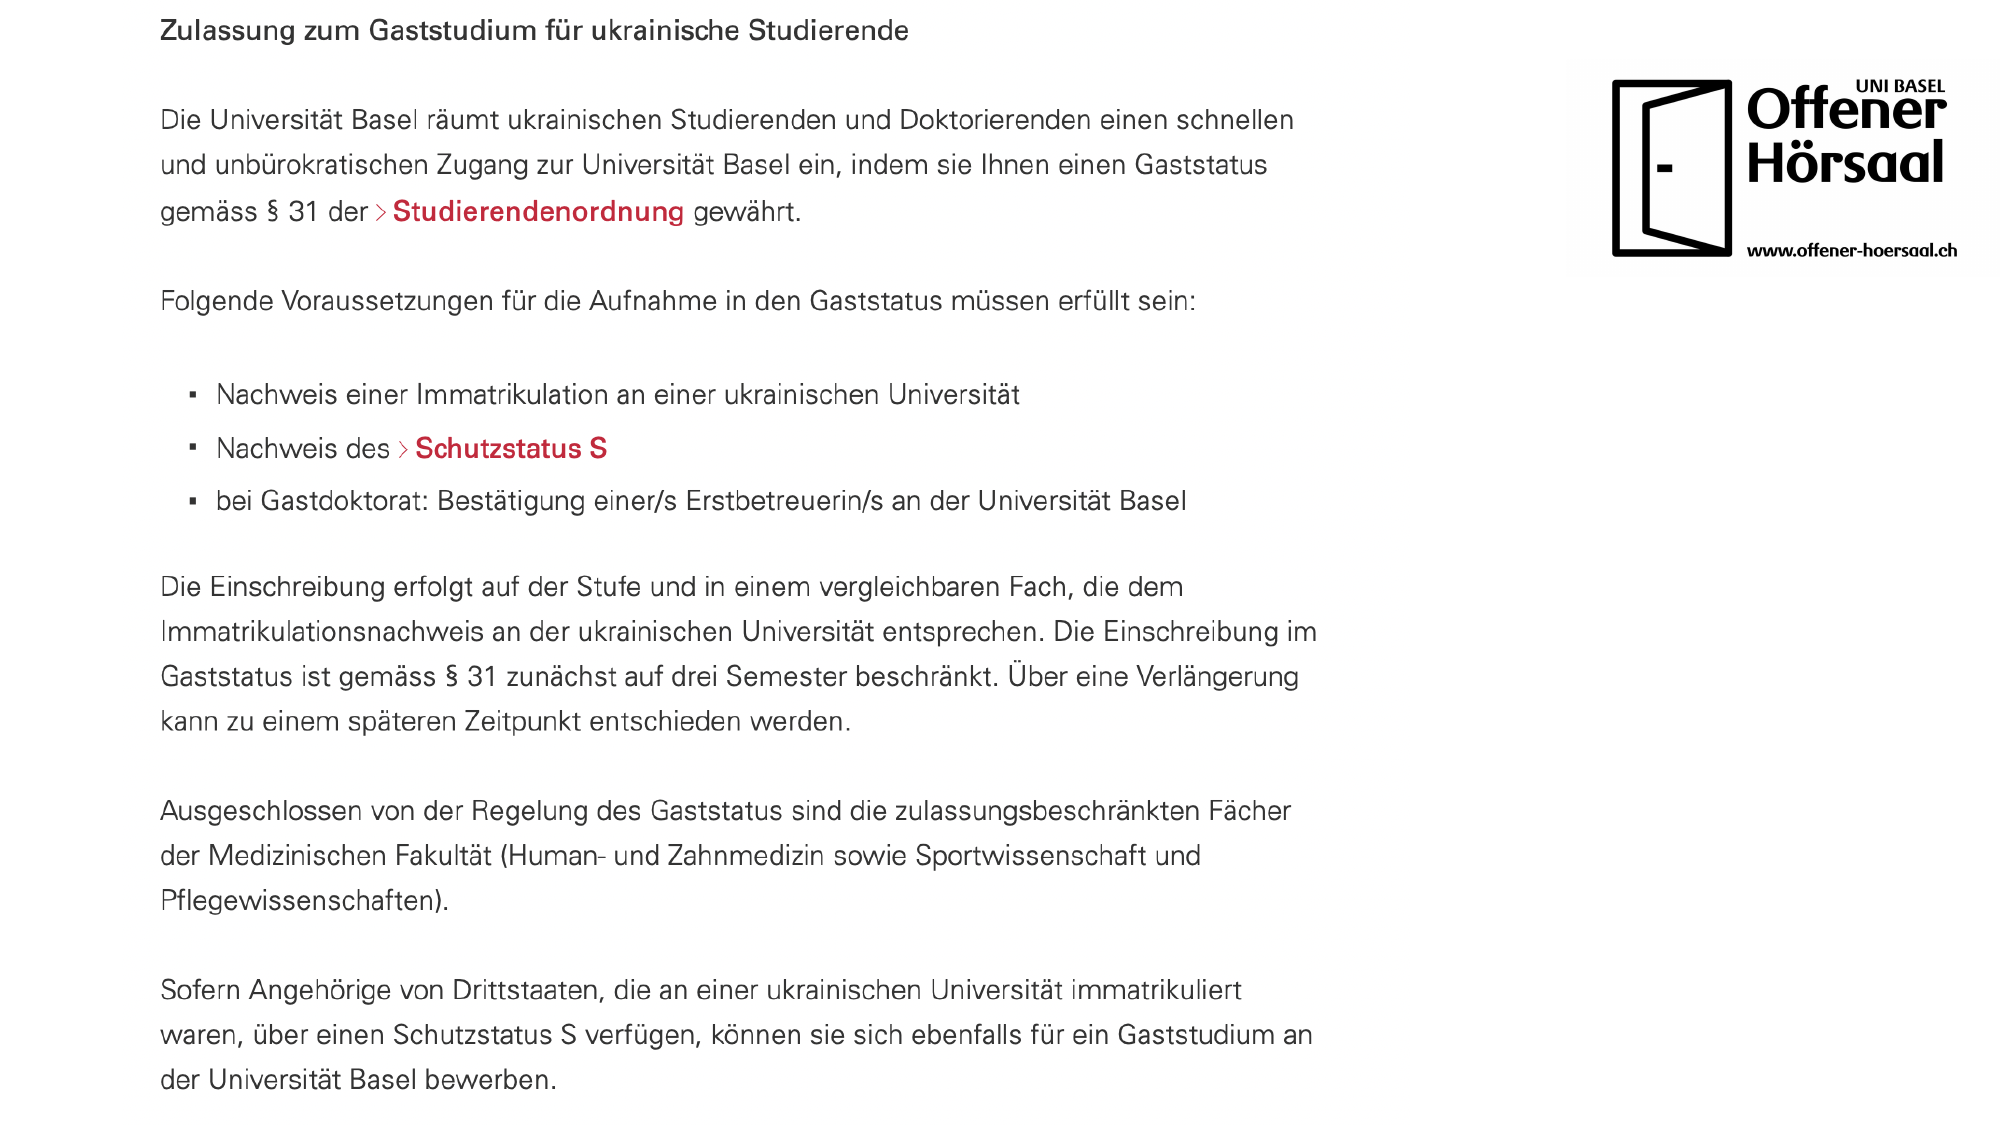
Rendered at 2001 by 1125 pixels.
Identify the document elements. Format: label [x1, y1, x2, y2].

picture [122, 0, 1411, 1125]
list [1566, 59, 2000, 277]
